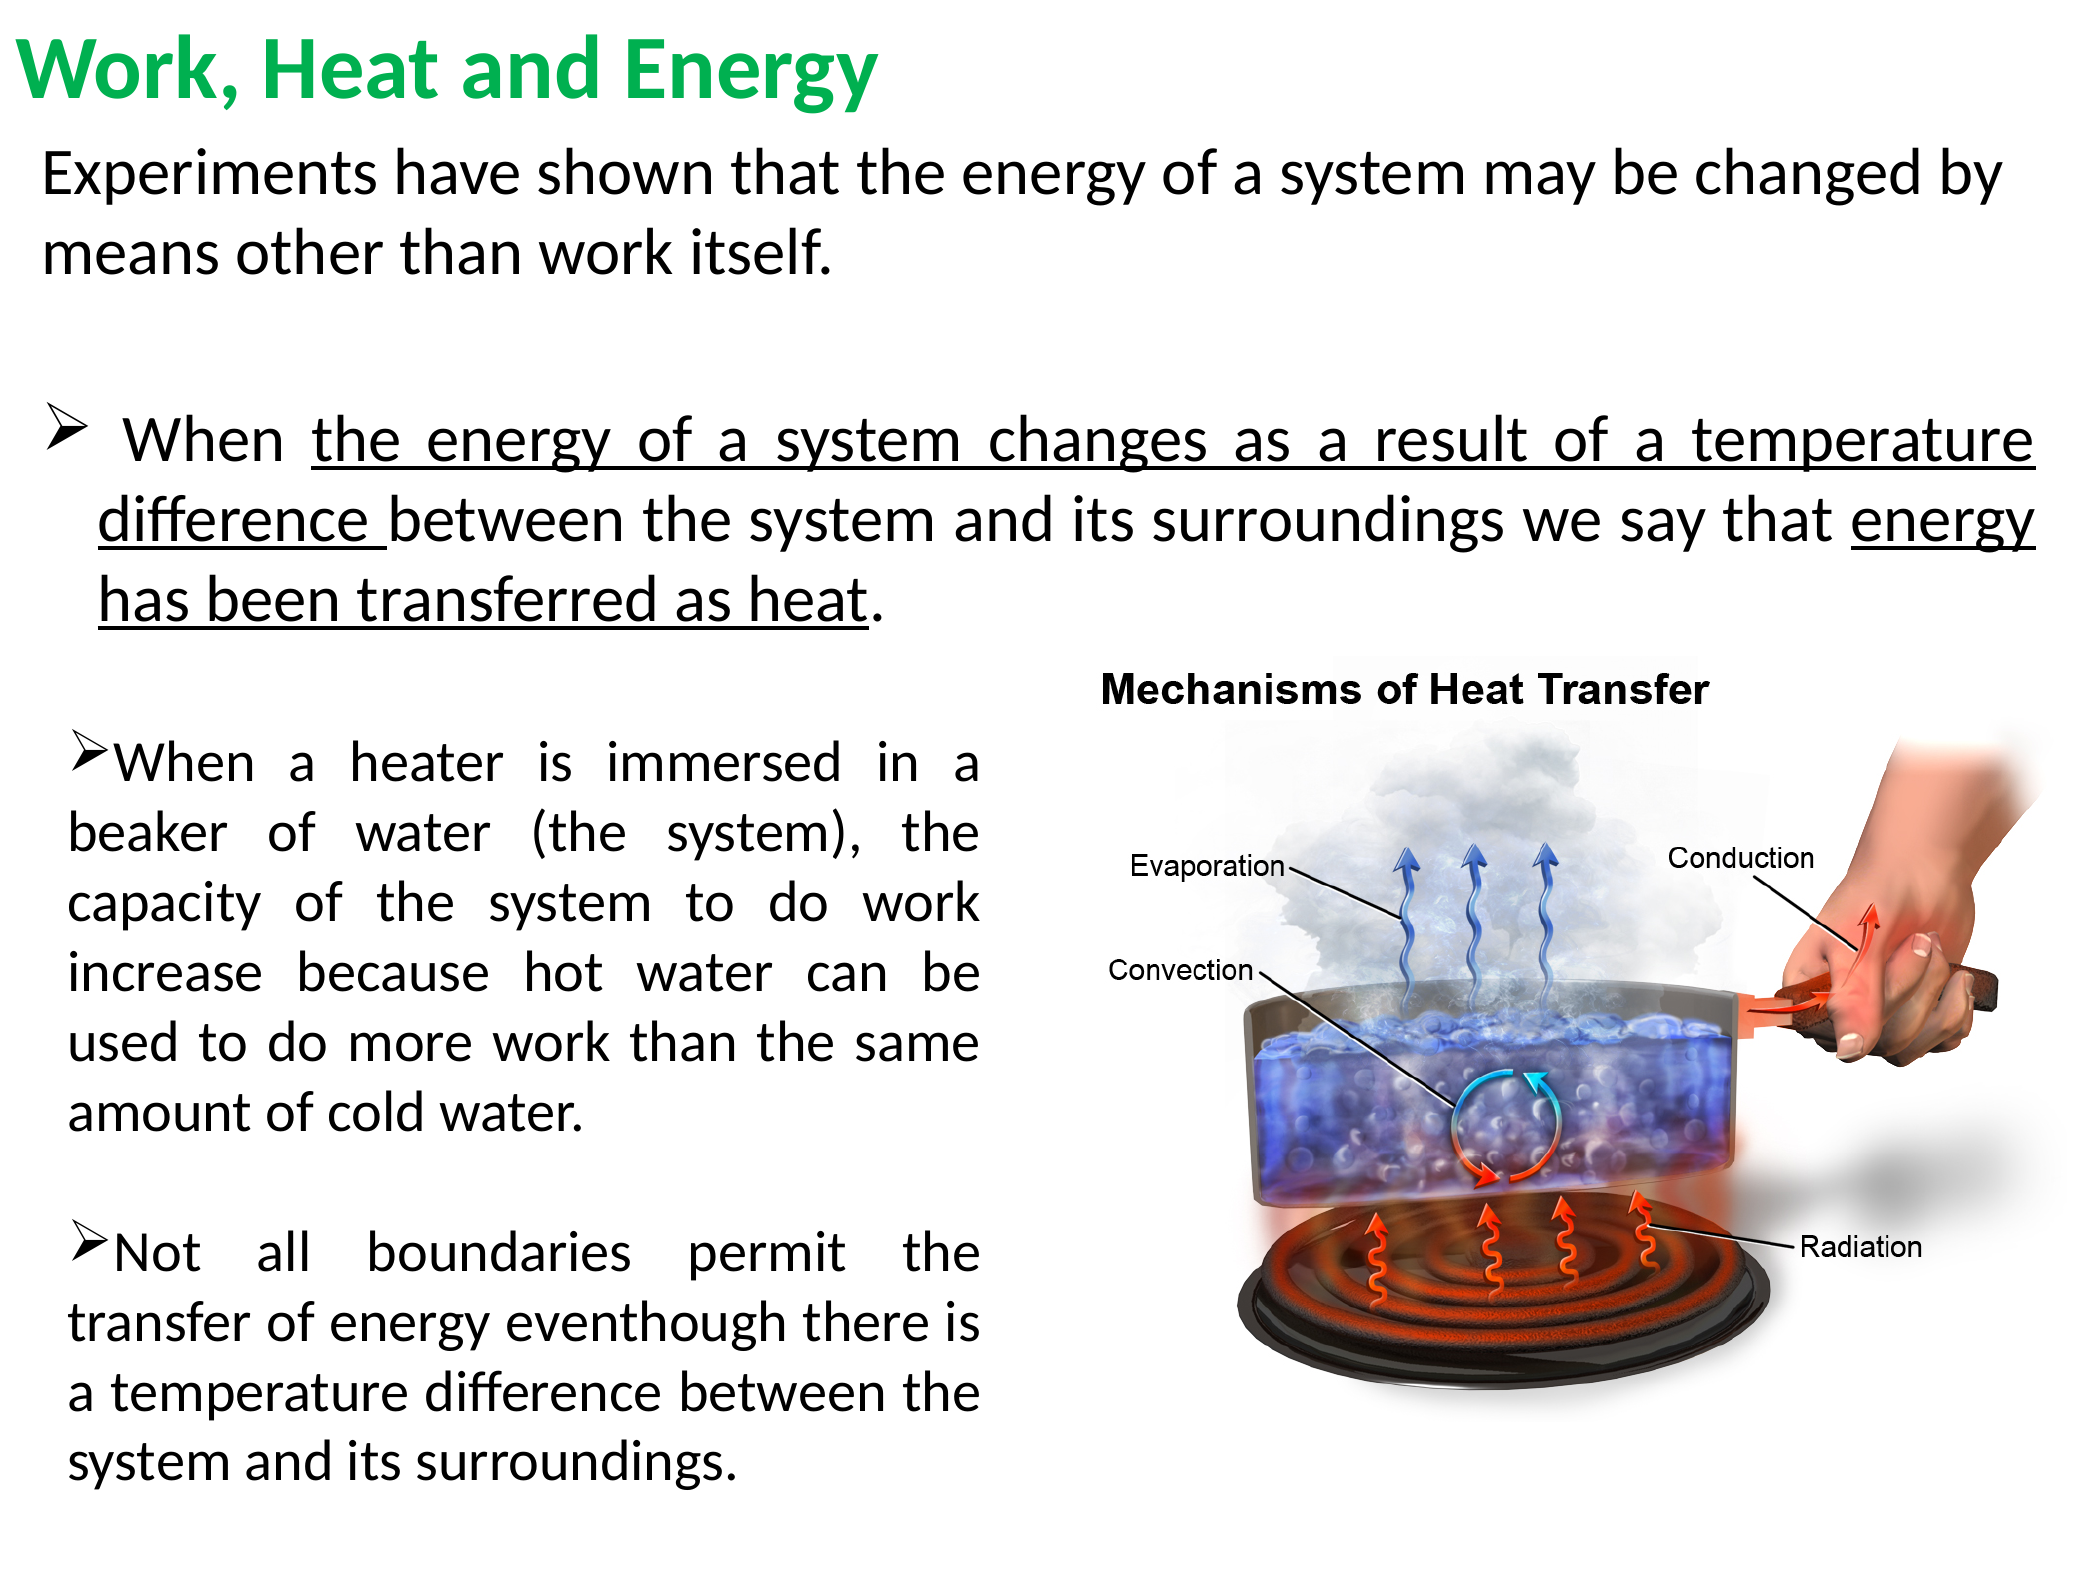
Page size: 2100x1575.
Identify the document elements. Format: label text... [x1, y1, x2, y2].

picture [1079, 656, 2078, 1423]
list Experiments have shown that the energy of a system may be changed by means other than work itself. When the energy of a system changes as a result of a temperature difference between the system and its surroundings we say that energy has been transferred as heat. [26, 120, 2052, 657]
text_box When a heater is immersed in a beaker of water (the system), the capacity of the system to do work increase because hot water can be used to do more work than the same amount of cold water. Not all boundaries permit the transfer of energy eventhough there is a temperature difference between the system and its surroundings. [52, 715, 997, 1500]
text_box Work, Heat and Energy [0, 0, 1890, 125]
